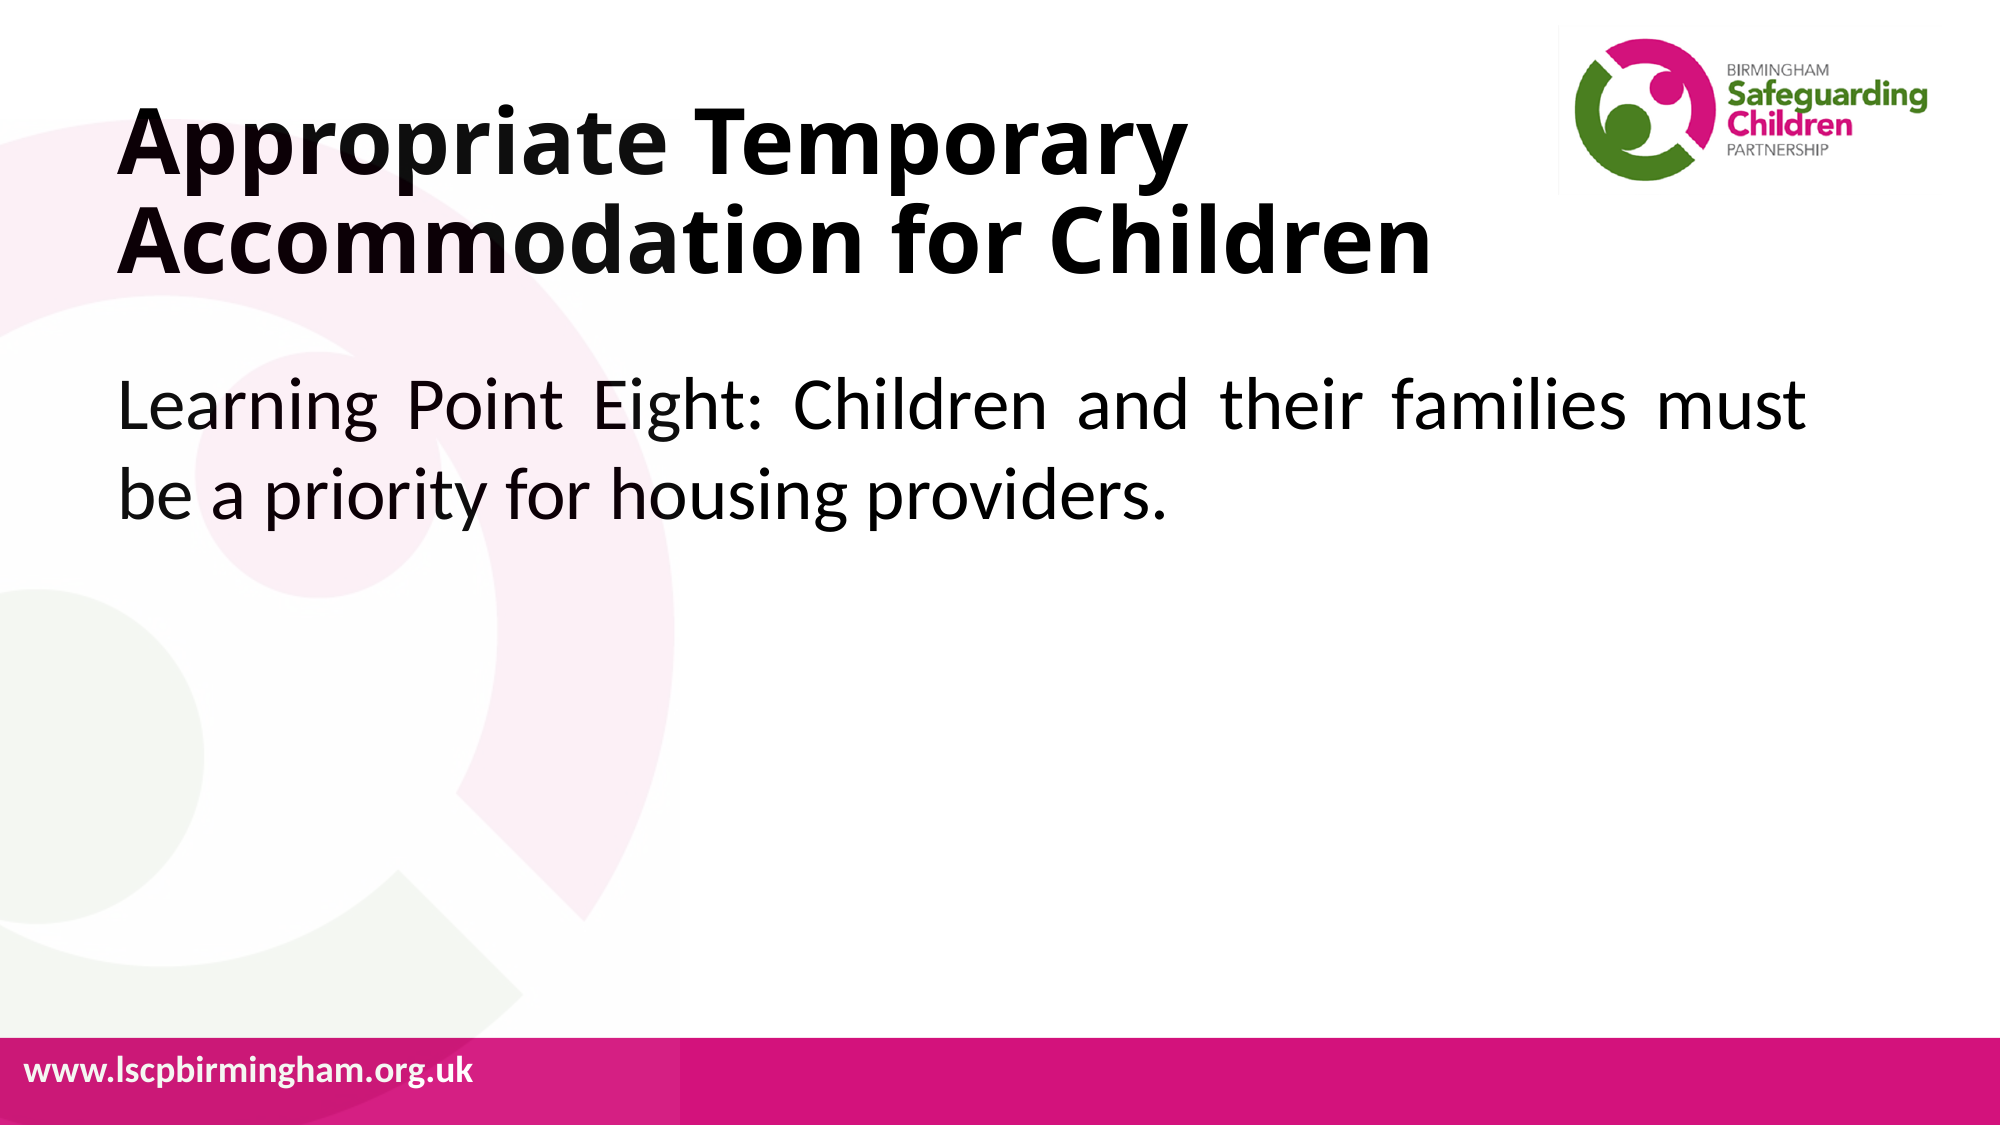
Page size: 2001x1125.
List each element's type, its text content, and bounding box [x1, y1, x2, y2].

picture [0, 119, 680, 1125]
text_box www.lscpbirmingham.org.uk [680, 1037, 2000, 1125]
text_box Learning Point Eight: Children and their families must be a priority for housing providers. [680, 267, 1836, 543]
picture [1558, 25, 1942, 195]
title Appropriate Temporary Accommodation for Children [102, 85, 1907, 303]
